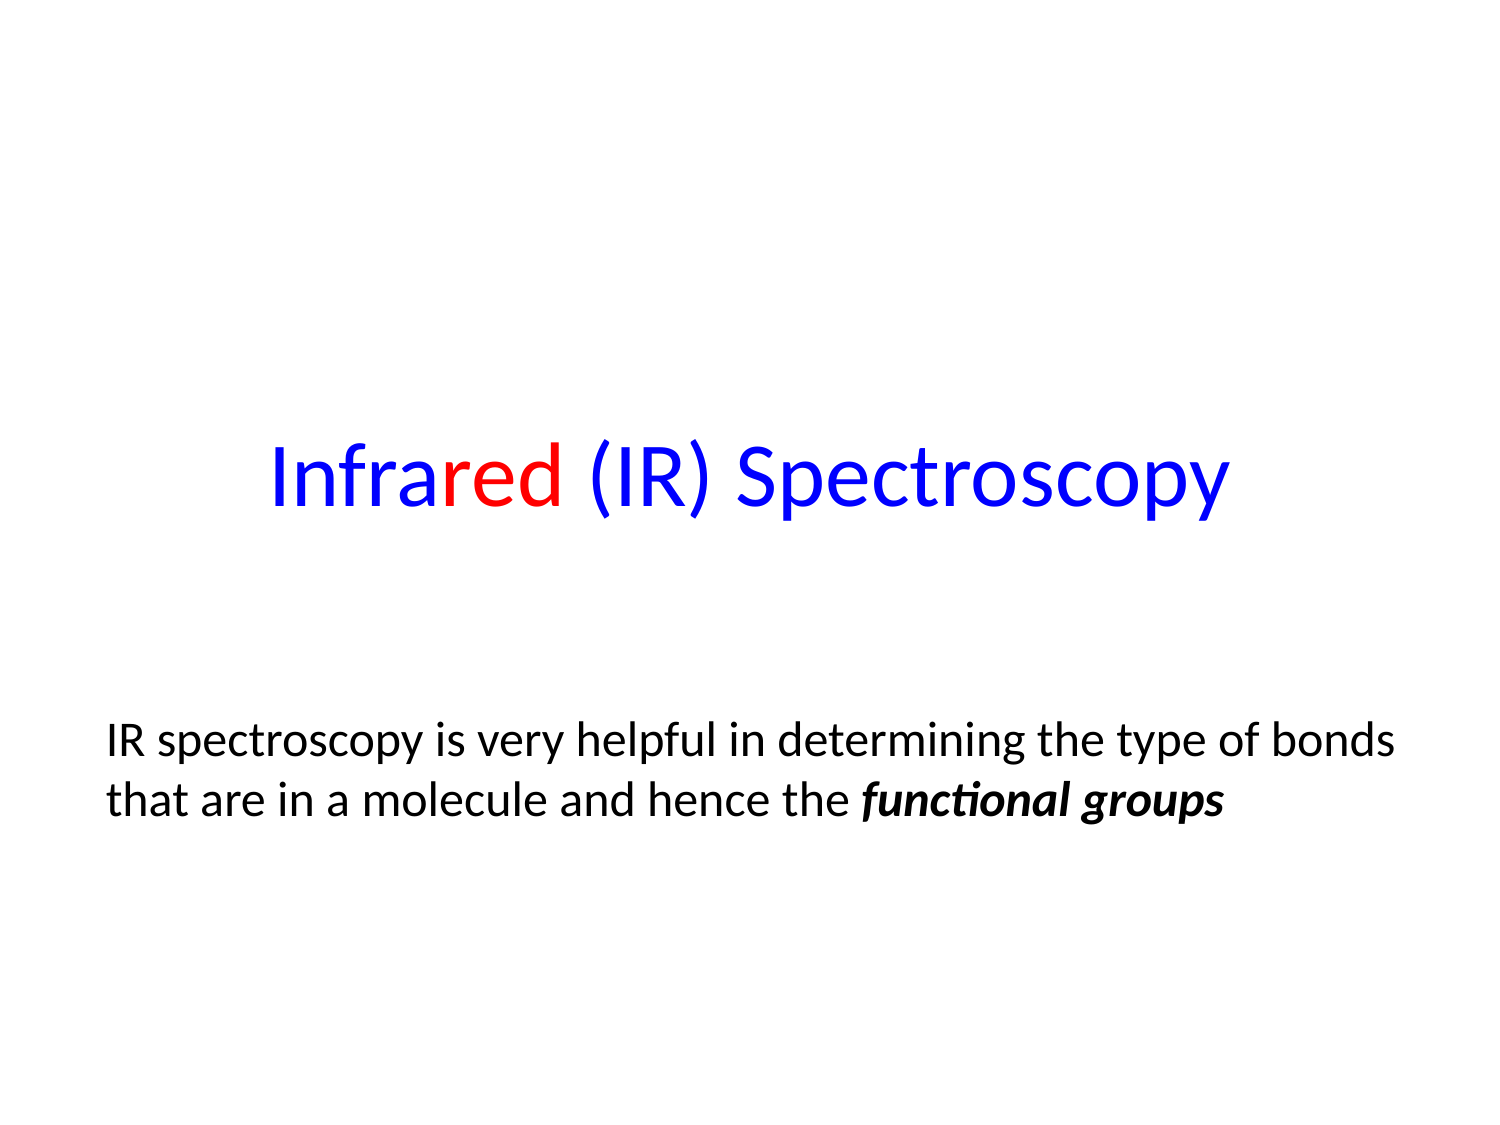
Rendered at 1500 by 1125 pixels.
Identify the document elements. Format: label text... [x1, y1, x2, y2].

title Infrared (IR) Spectroscopy [112, 349, 1388, 591]
text_box IR spectroscopy is very helpful in determining the type of bonds that are in a molecule and hence the functional groups [91, 699, 1442, 834]
